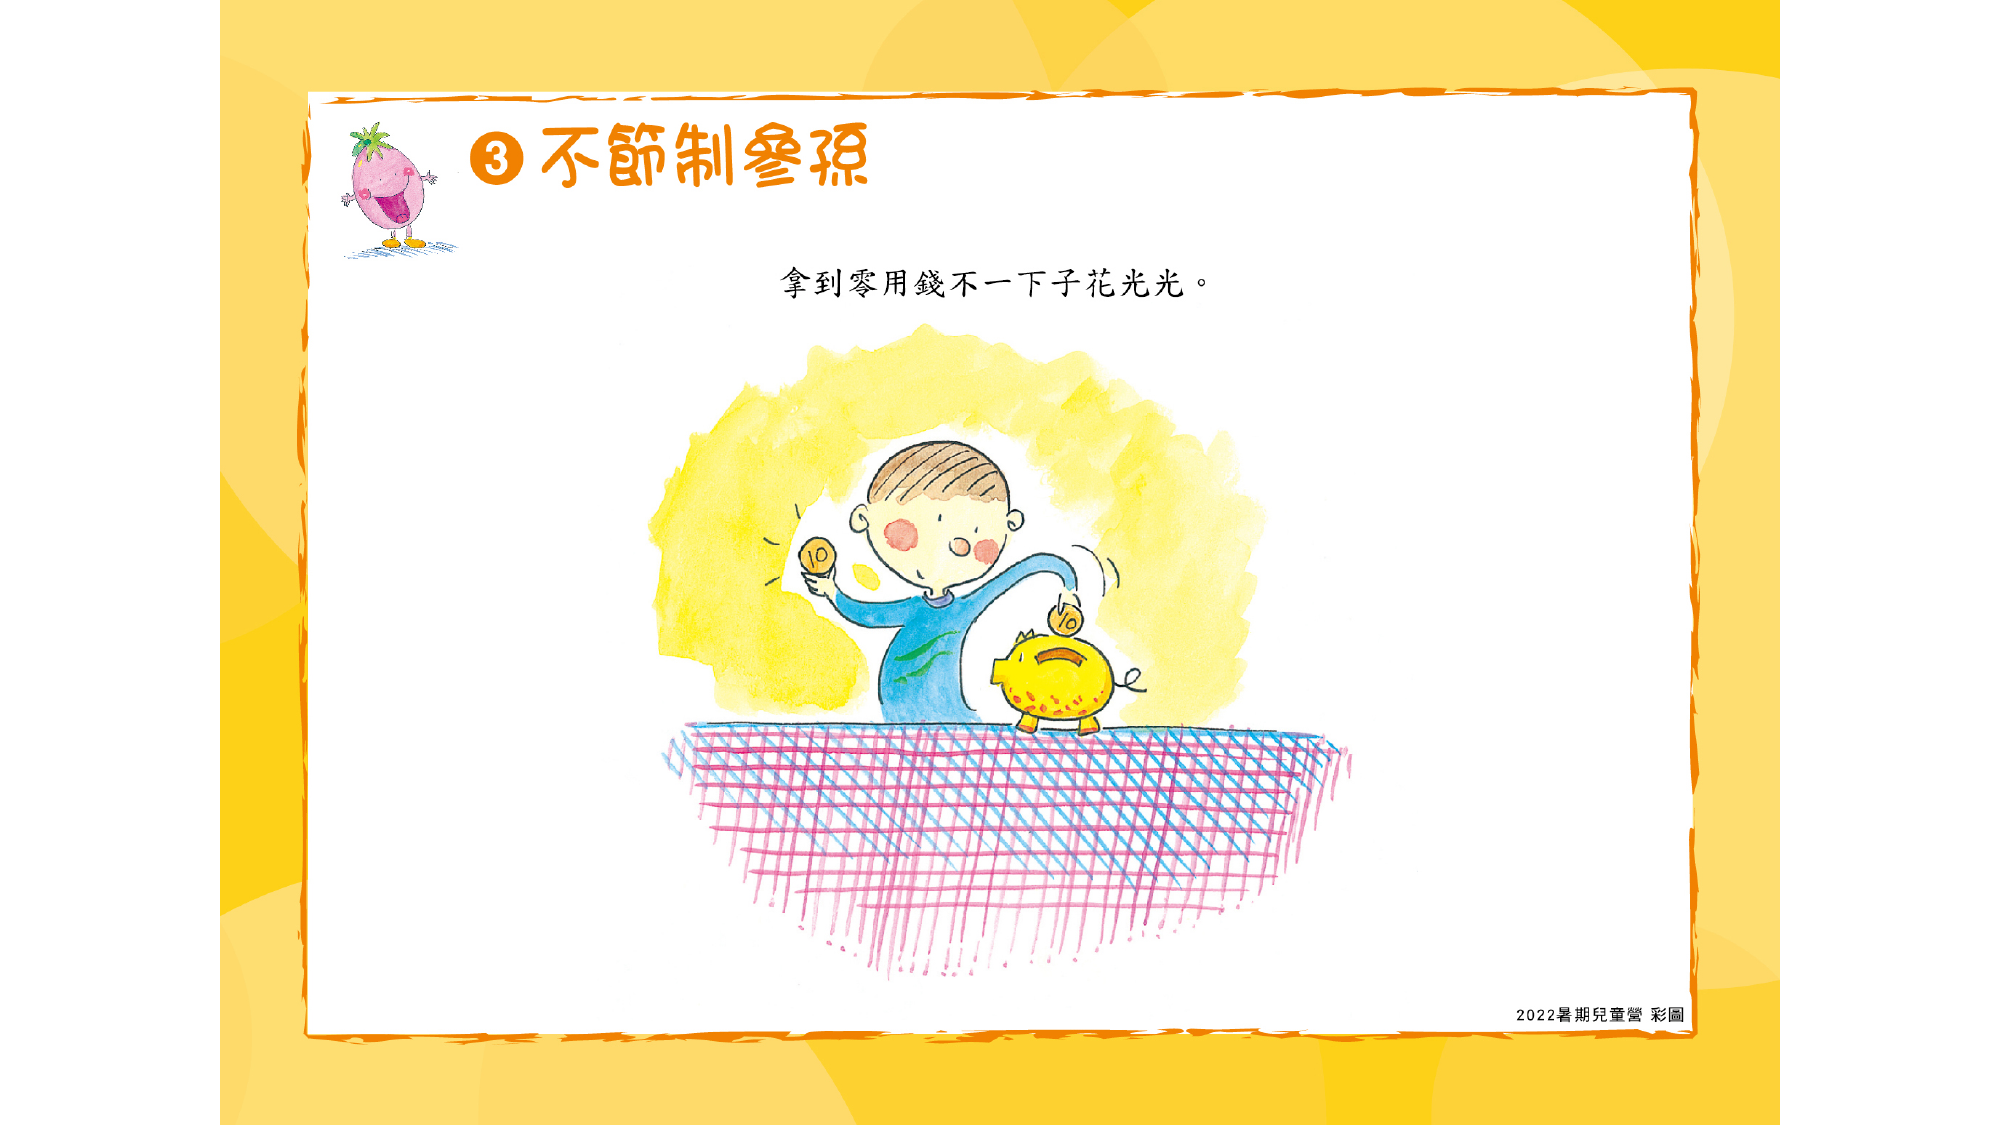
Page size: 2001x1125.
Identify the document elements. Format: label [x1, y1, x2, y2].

picture [220, 0, 1780, 1125]
